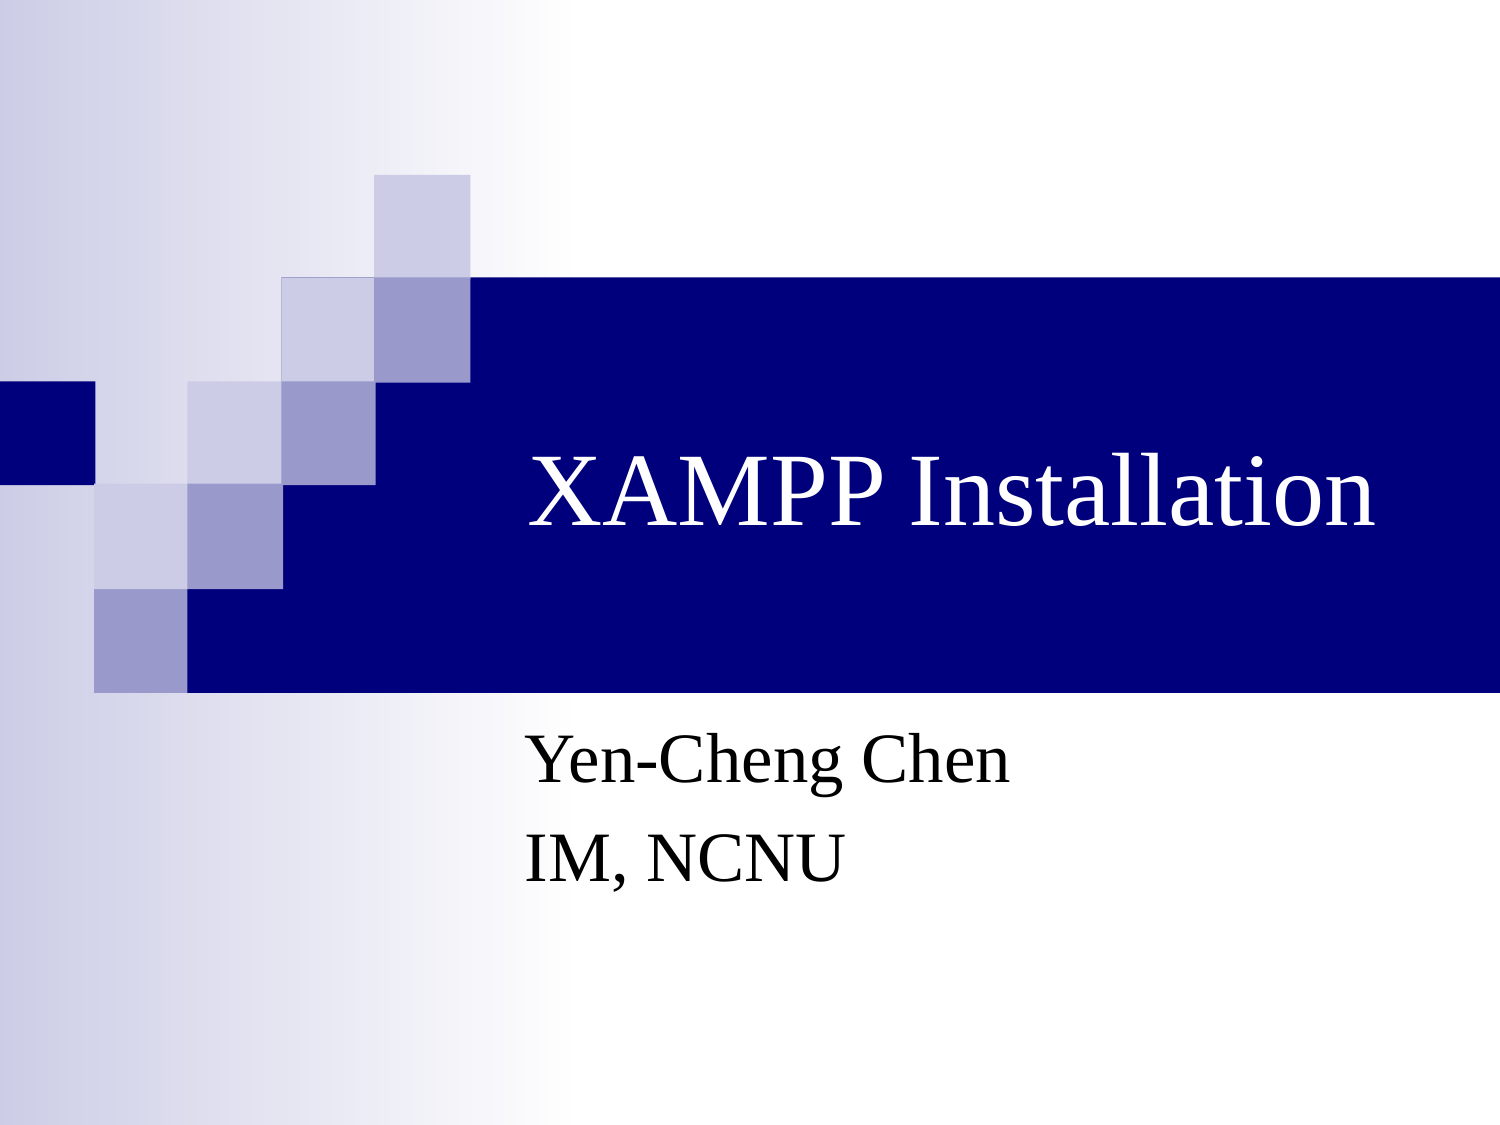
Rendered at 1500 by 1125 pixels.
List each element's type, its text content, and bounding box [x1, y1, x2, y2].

title XAMPP Installation [512, 302, 1500, 666]
subtitle Yen-Cheng Chen IM, NCNU [509, 704, 1498, 992]
